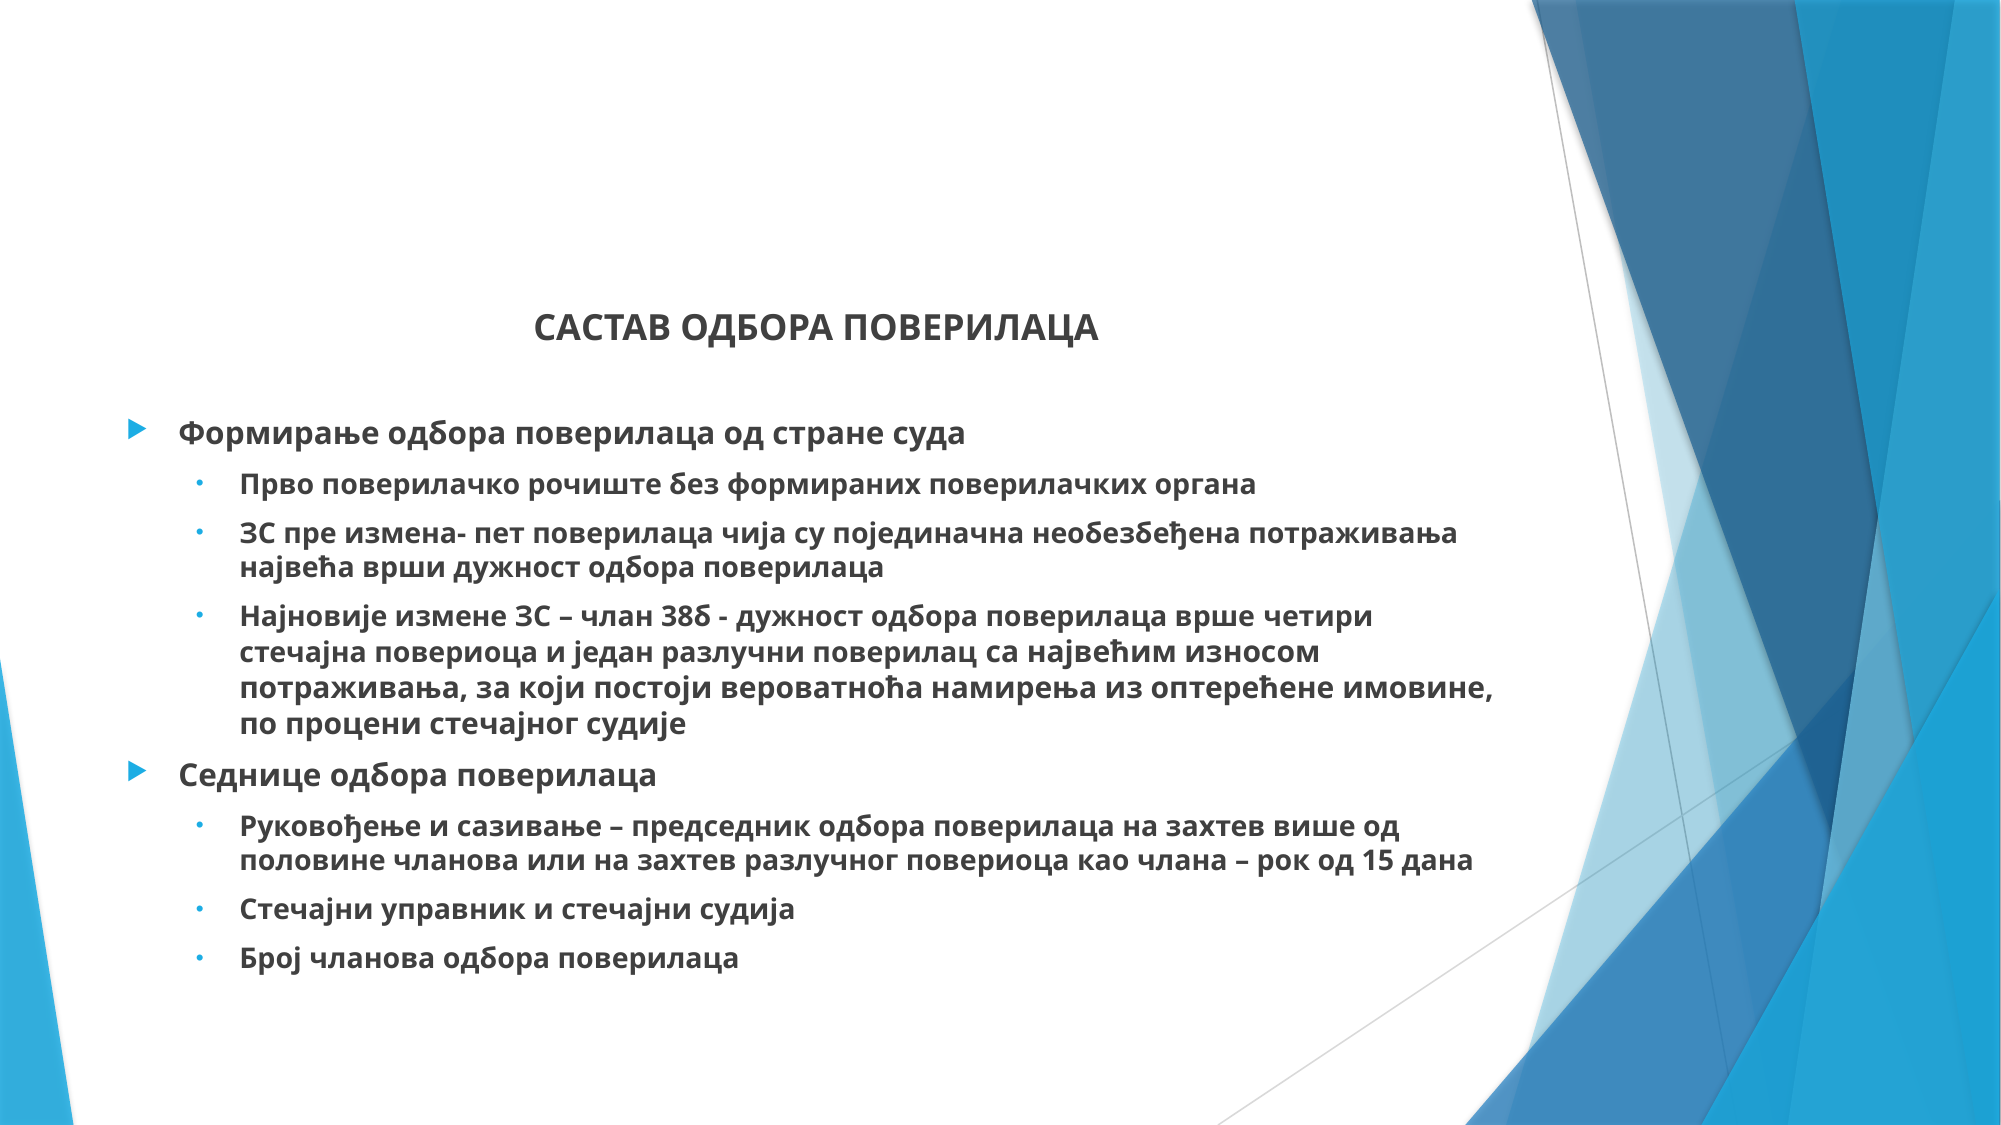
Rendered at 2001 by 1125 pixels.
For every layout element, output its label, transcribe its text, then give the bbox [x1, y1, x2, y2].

list САСТАВ ОДБОРА ПОВЕРИЛАЦА Формирање одбора поверилаца од стране суда Прво поверилачко рочиште без формираних поверилачких органа ЗС пре измена- пет поверилаца чија су појединачна необезбеђена потраживања највећа врши дужност одбора поверилаца Најновије измене ЗС – члан 38б - дужност одбора поверилаца врше четири стечајна повериоца и један разлучни поверилац са највећим износом потраживања, за који постоји вероватноћа намирења из оптерећене имовине, по процени стечајног судије Седнице одбора поверилаца Руковођење и сазивање – председник одбора поверилаца на захтев више од половине чланова или на захтев разлучног повериоца као члана – рок од 15 дана Стечајни управник и стечајни судија Број чланова одбора поверилаца [111, 296, 1522, 992]
